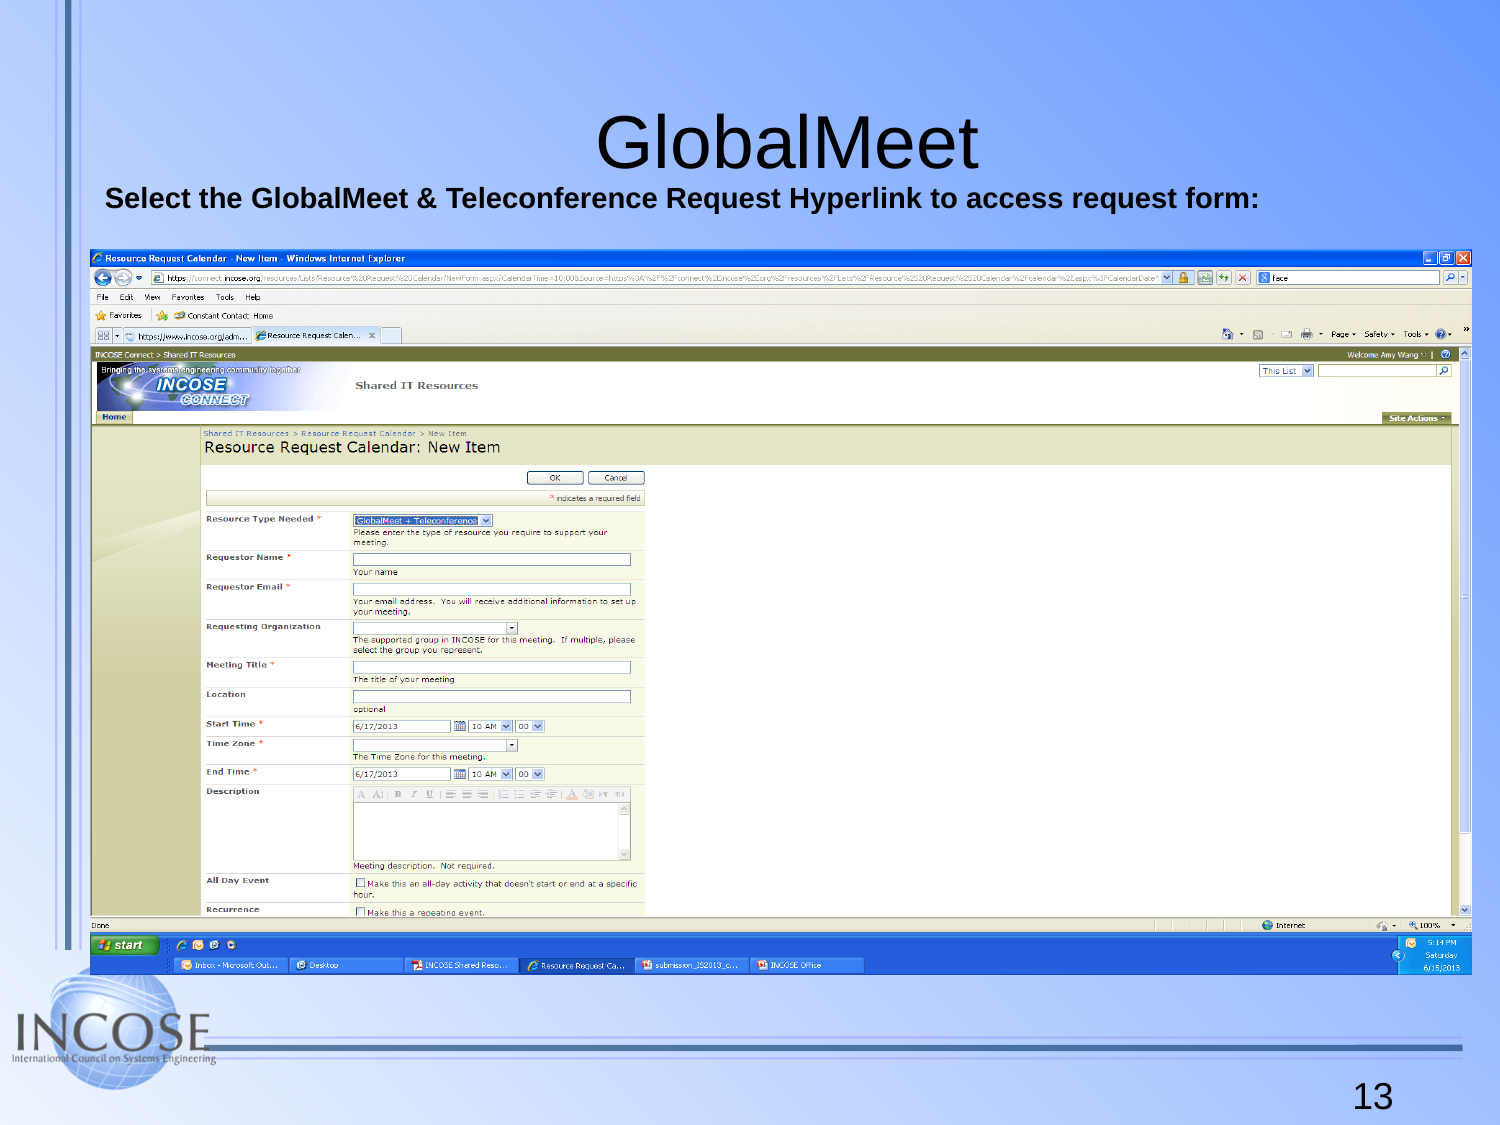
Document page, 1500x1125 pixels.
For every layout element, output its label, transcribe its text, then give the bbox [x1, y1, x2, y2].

text_box Select the GlobalMeet & Teleconference Request Hyperlink to access request form: [90, 172, 1325, 222]
title GlobalMeet [112, 45, 1463, 233]
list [89, 249, 1473, 976]
